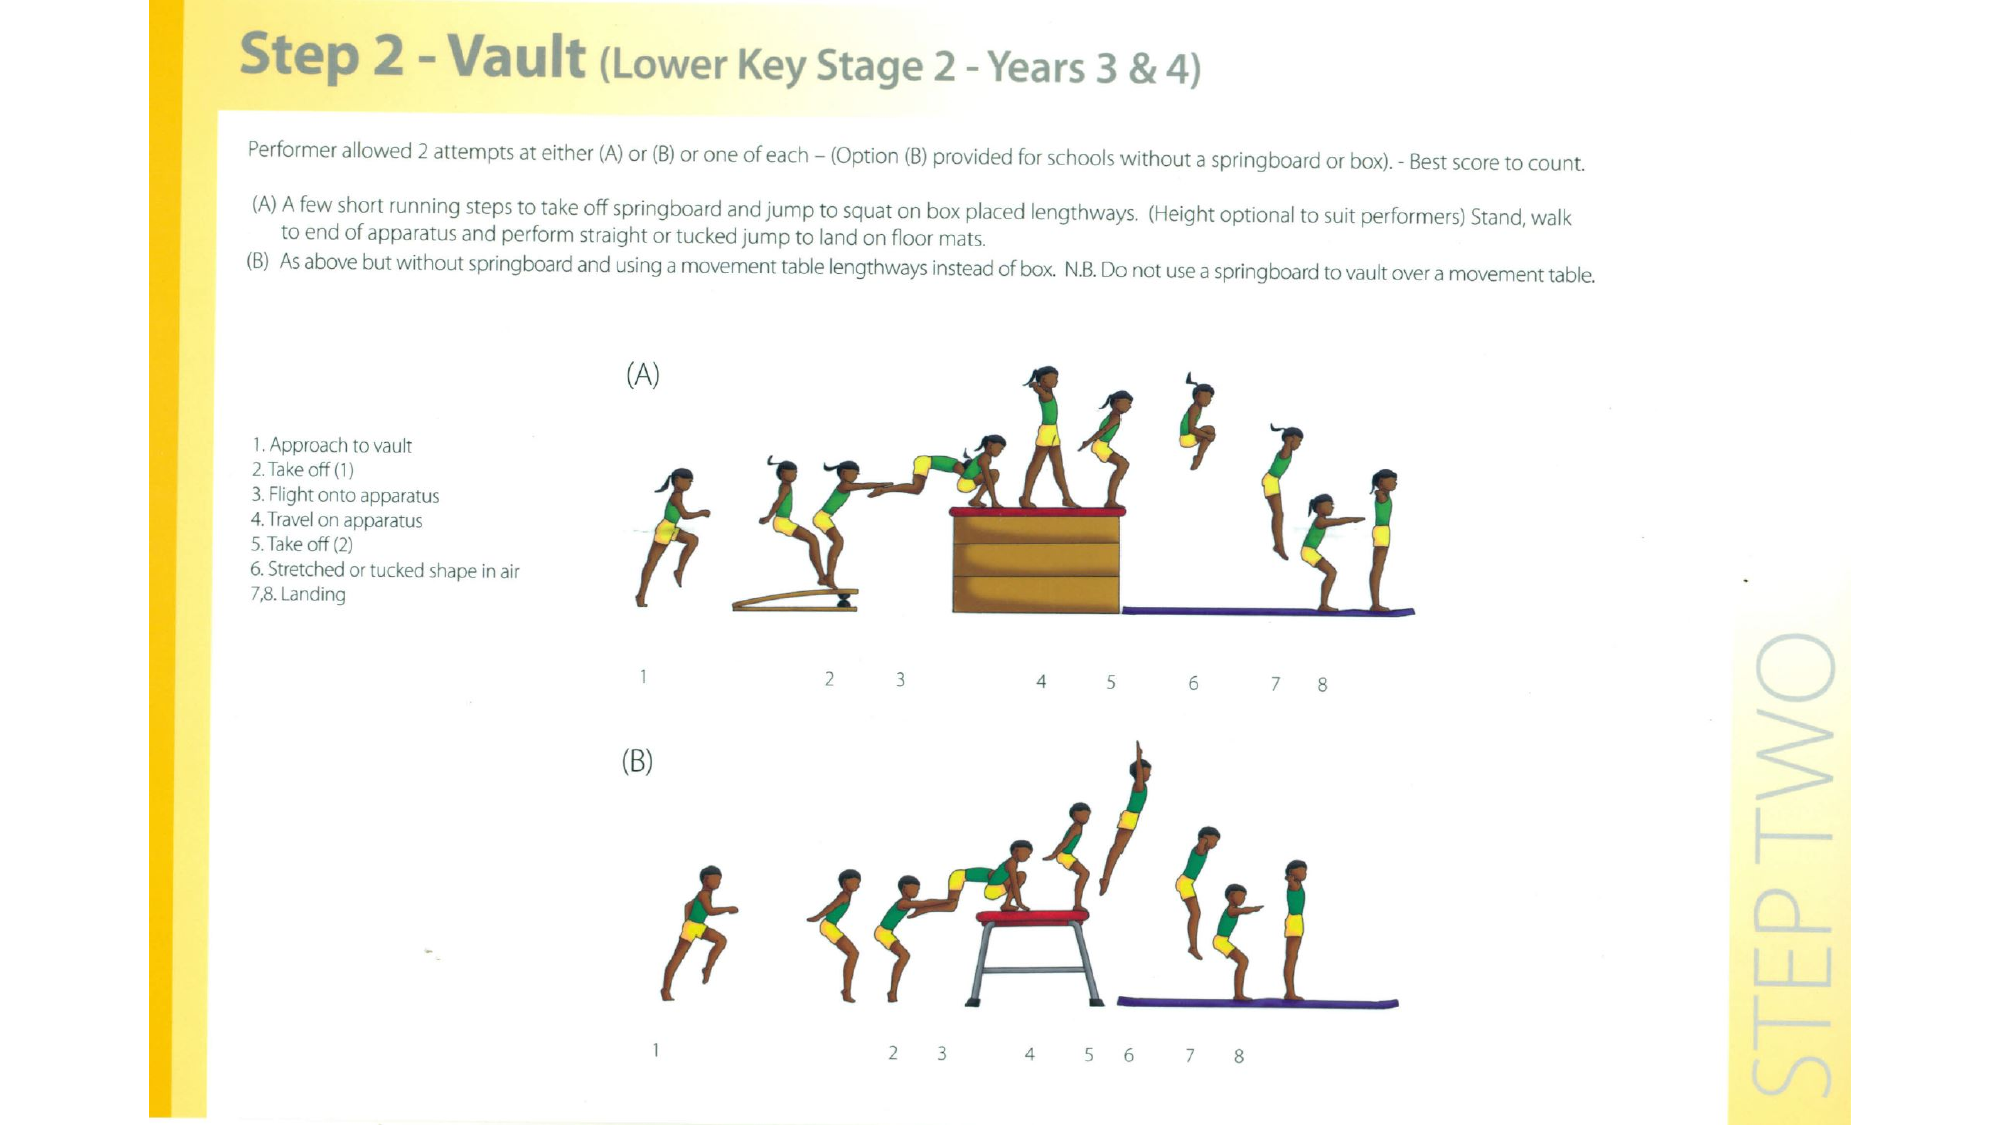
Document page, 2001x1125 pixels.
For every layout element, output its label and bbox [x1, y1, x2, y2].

picture [149, 0, 1851, 1125]
